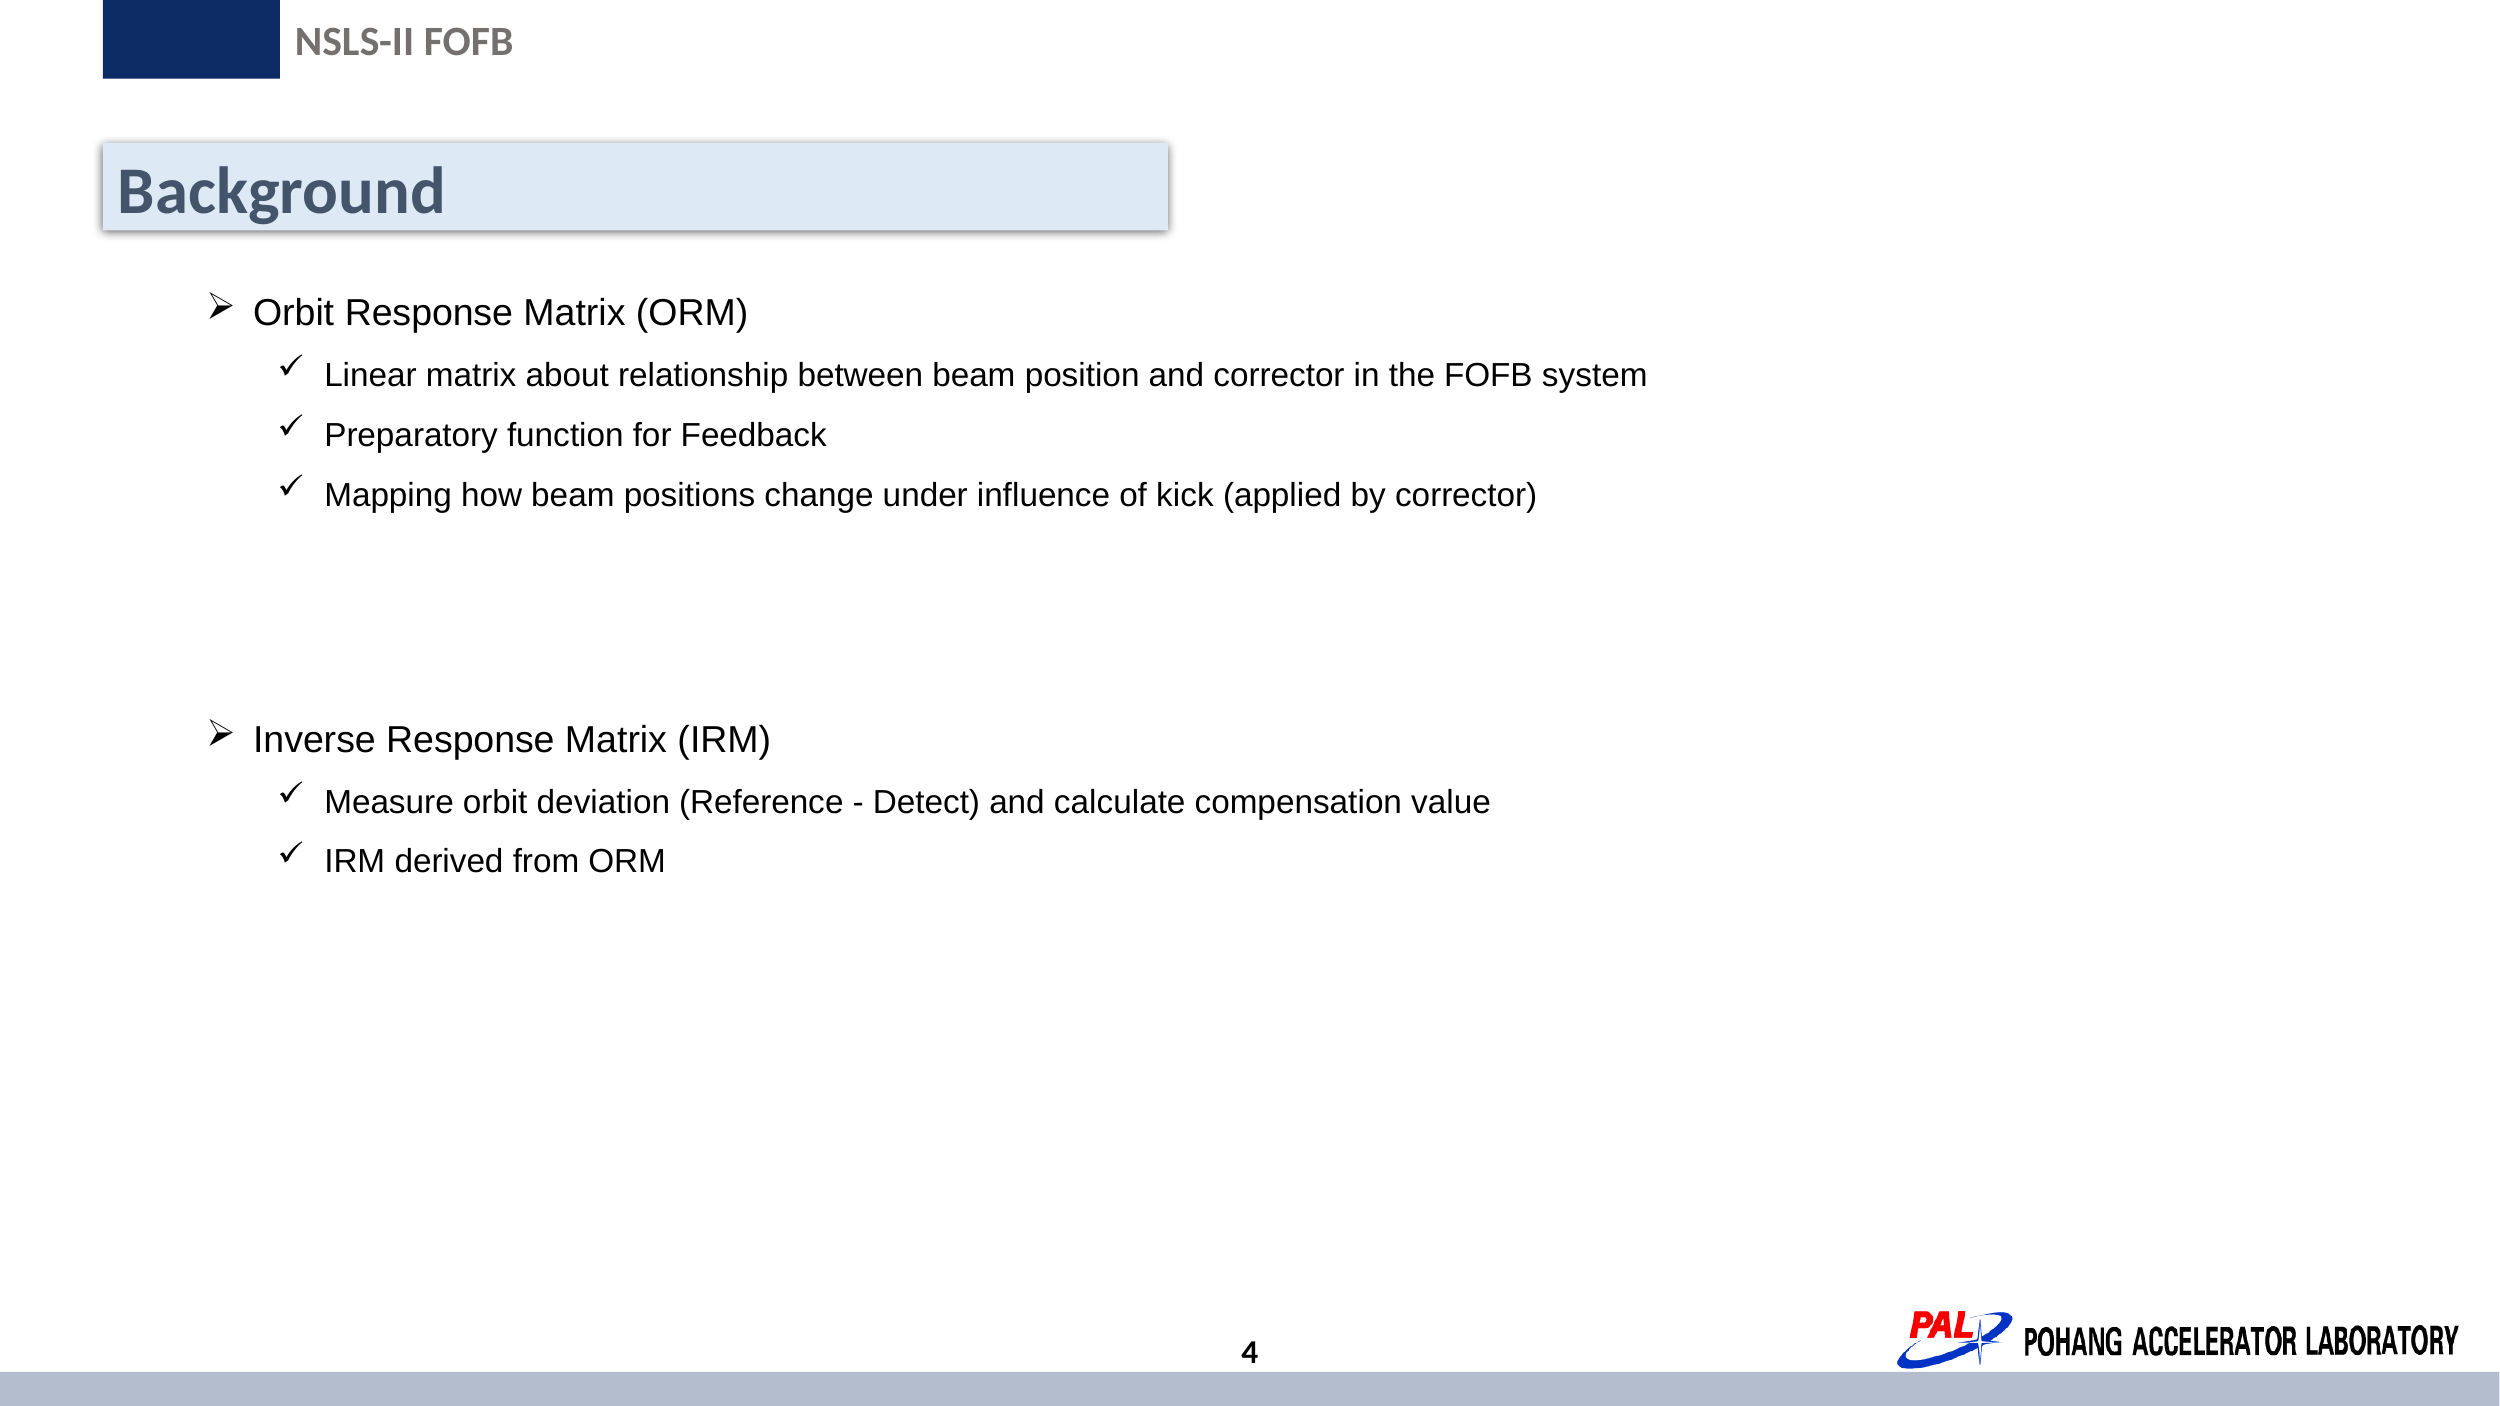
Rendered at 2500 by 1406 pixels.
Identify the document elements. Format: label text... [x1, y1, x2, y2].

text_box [0, 1311, 2500, 1406]
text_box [102, 0, 1388, 79]
text_box Background [102, 142, 1168, 231]
